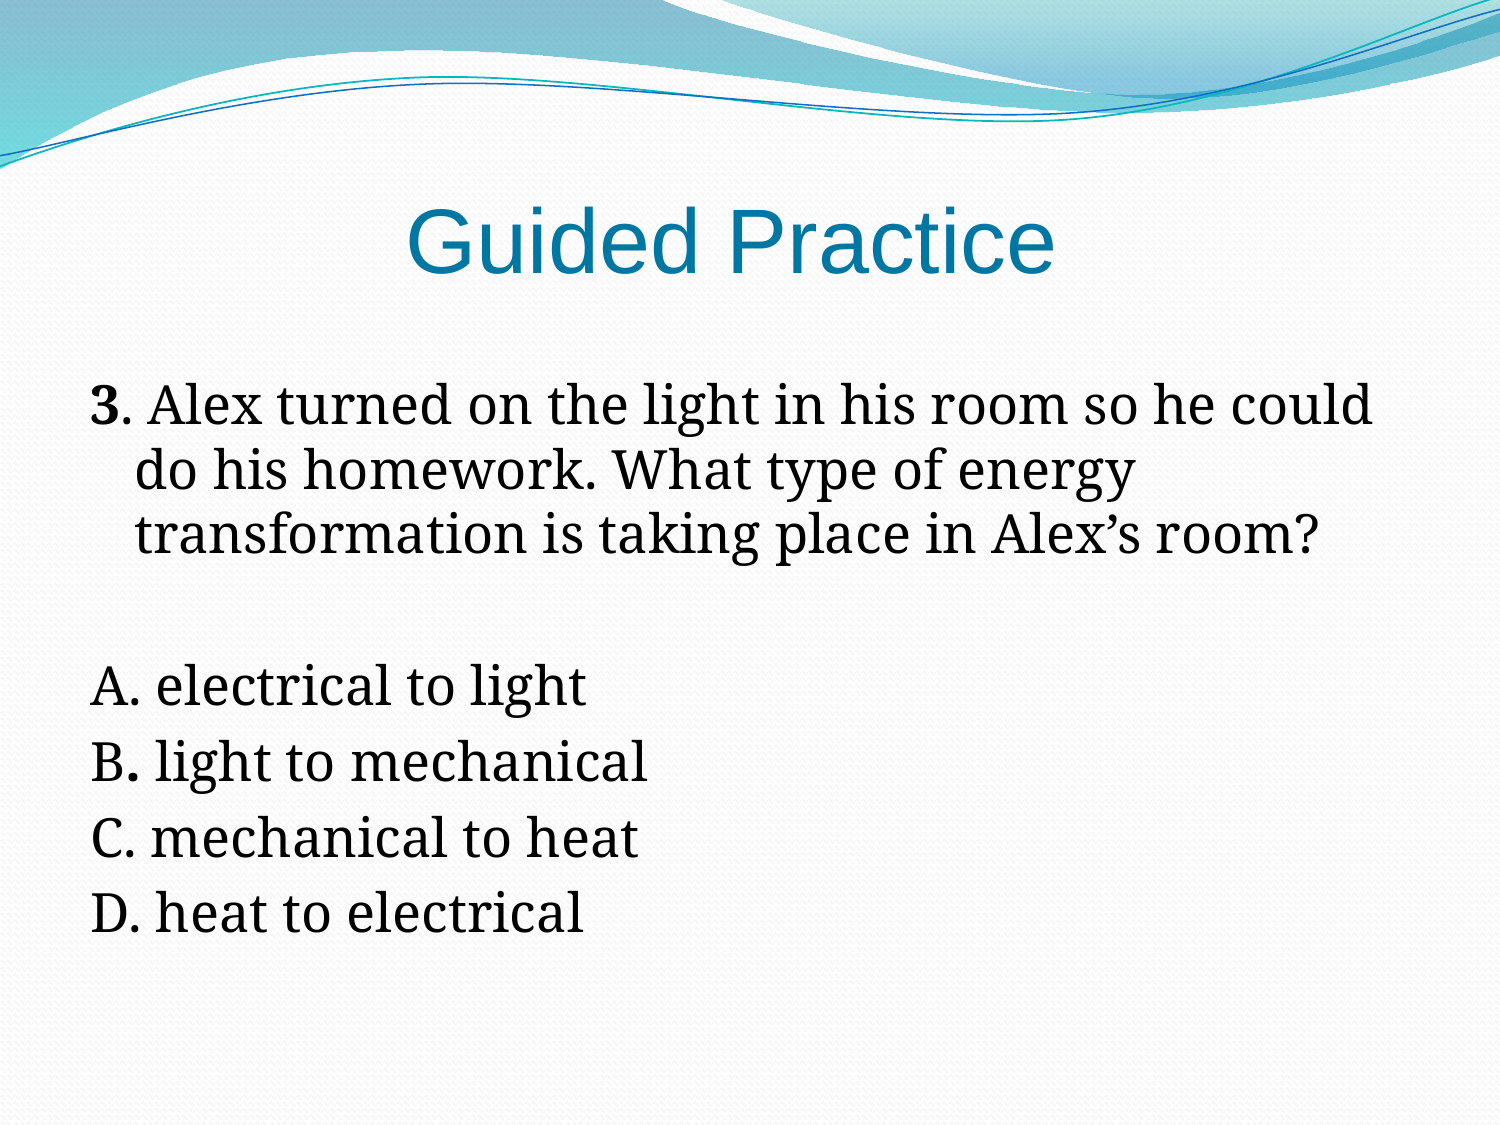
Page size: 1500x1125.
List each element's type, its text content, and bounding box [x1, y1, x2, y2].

list 3. Alex turned on the light in his room so he could do his homework. What type of energy transformation is taking place in Alex’s room? A. electrical to light B. light to mechanical C. mechanical to heat D. heat to electrical [74, 362, 1426, 1026]
text_box Guided Practice [390, 174, 1074, 300]
